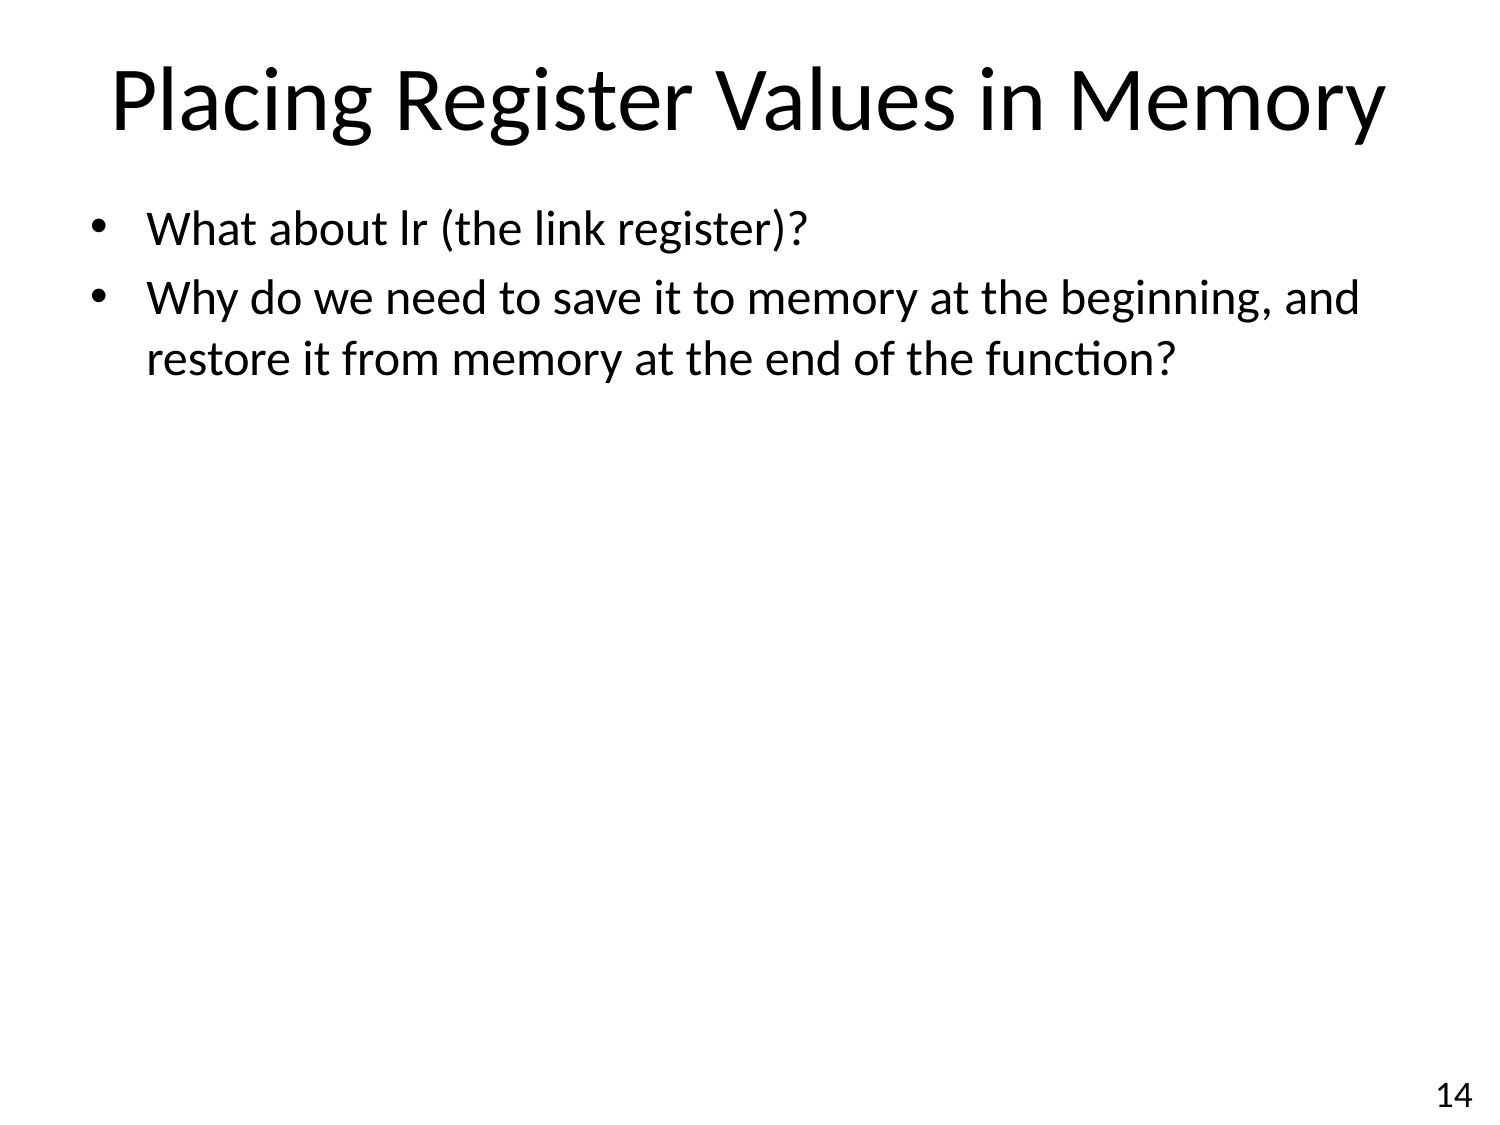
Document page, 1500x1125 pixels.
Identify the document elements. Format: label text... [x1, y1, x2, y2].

slide_number 14 [1137, 1062, 1488, 1123]
list What about lr (the link register)? Why do we need to save it to memory at the beginning, and restore it from memory at the end of the function? [75, 187, 1425, 1013]
title Placing Register Values in Memory [75, 12, 1425, 175]
